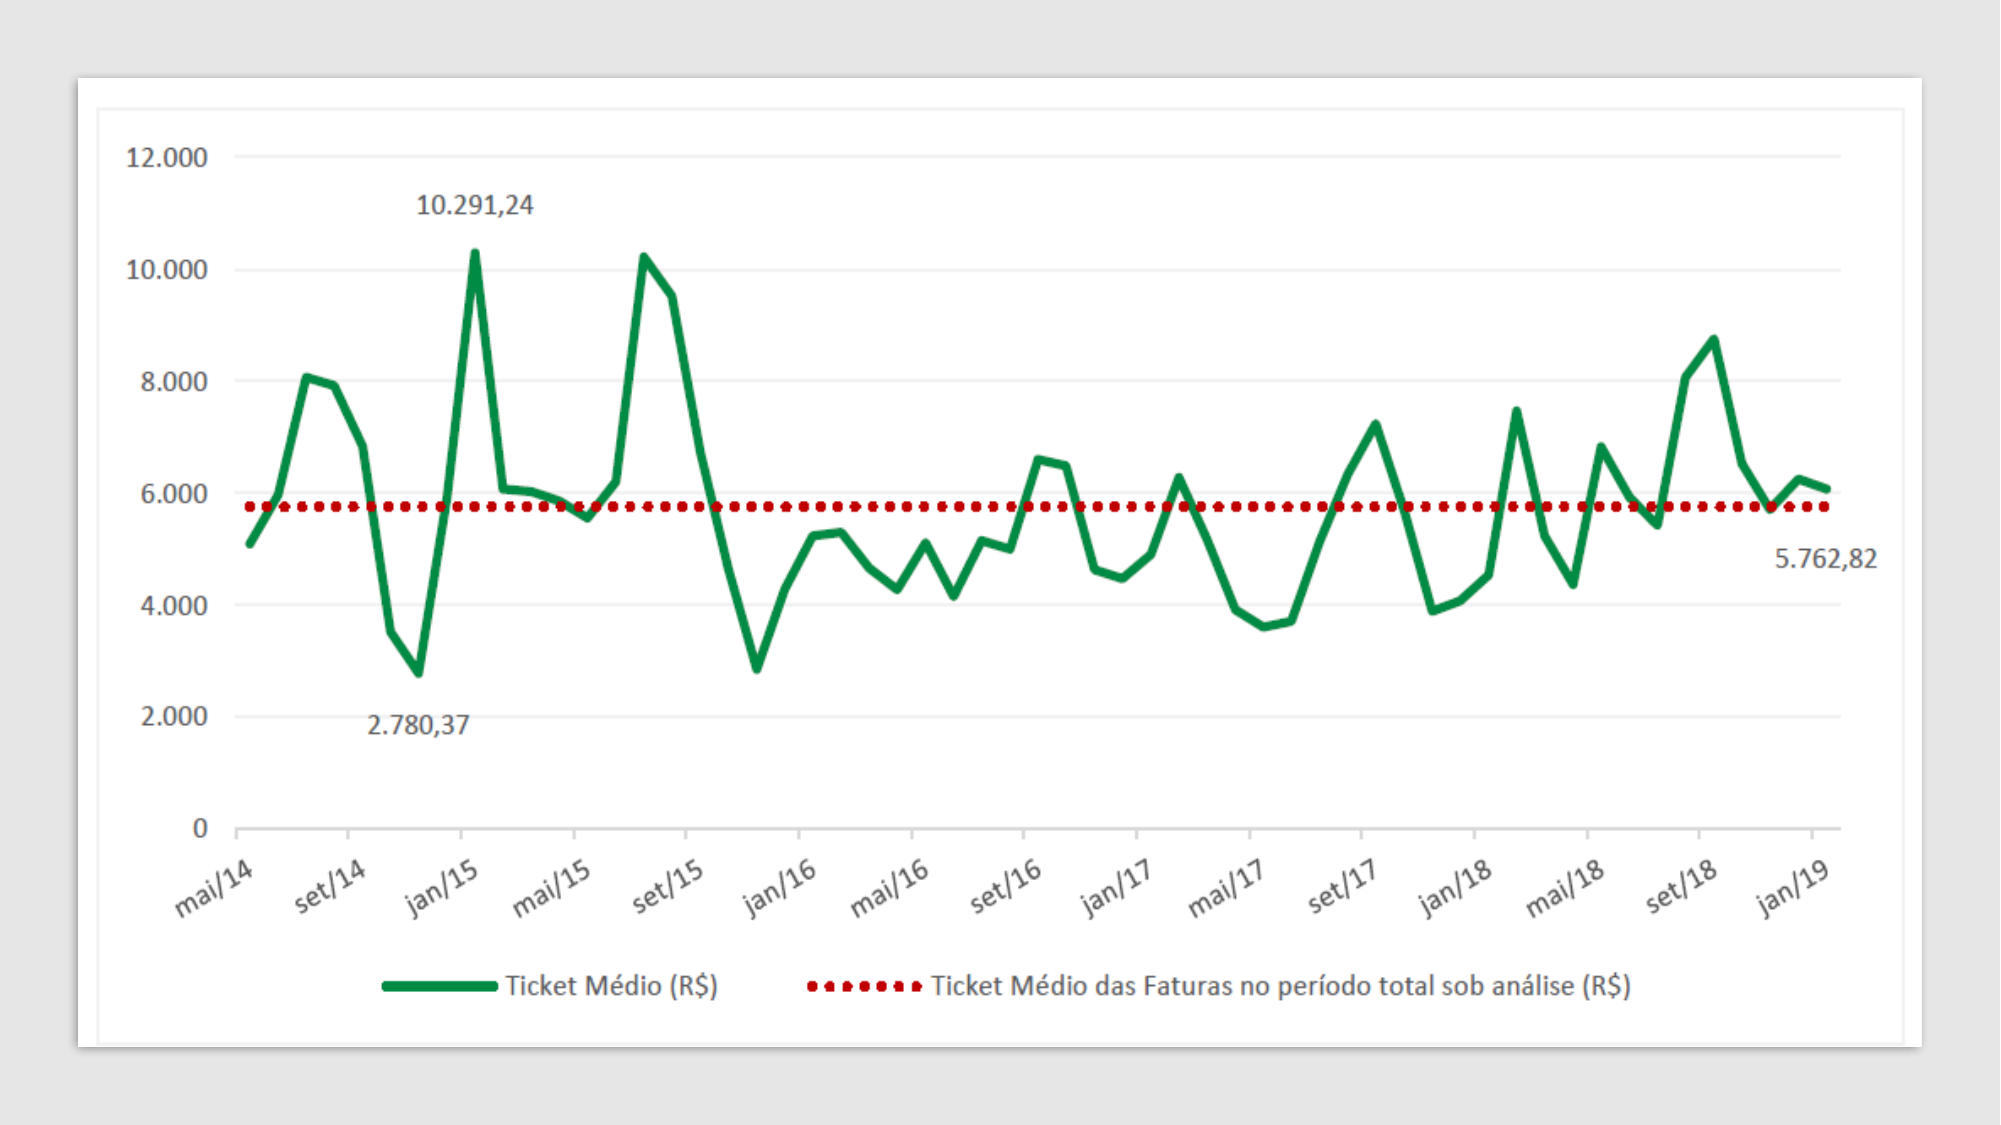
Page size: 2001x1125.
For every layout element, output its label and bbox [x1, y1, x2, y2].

picture [78, 78, 1922, 1047]
text_box [0, 0, 2000, 1125]
